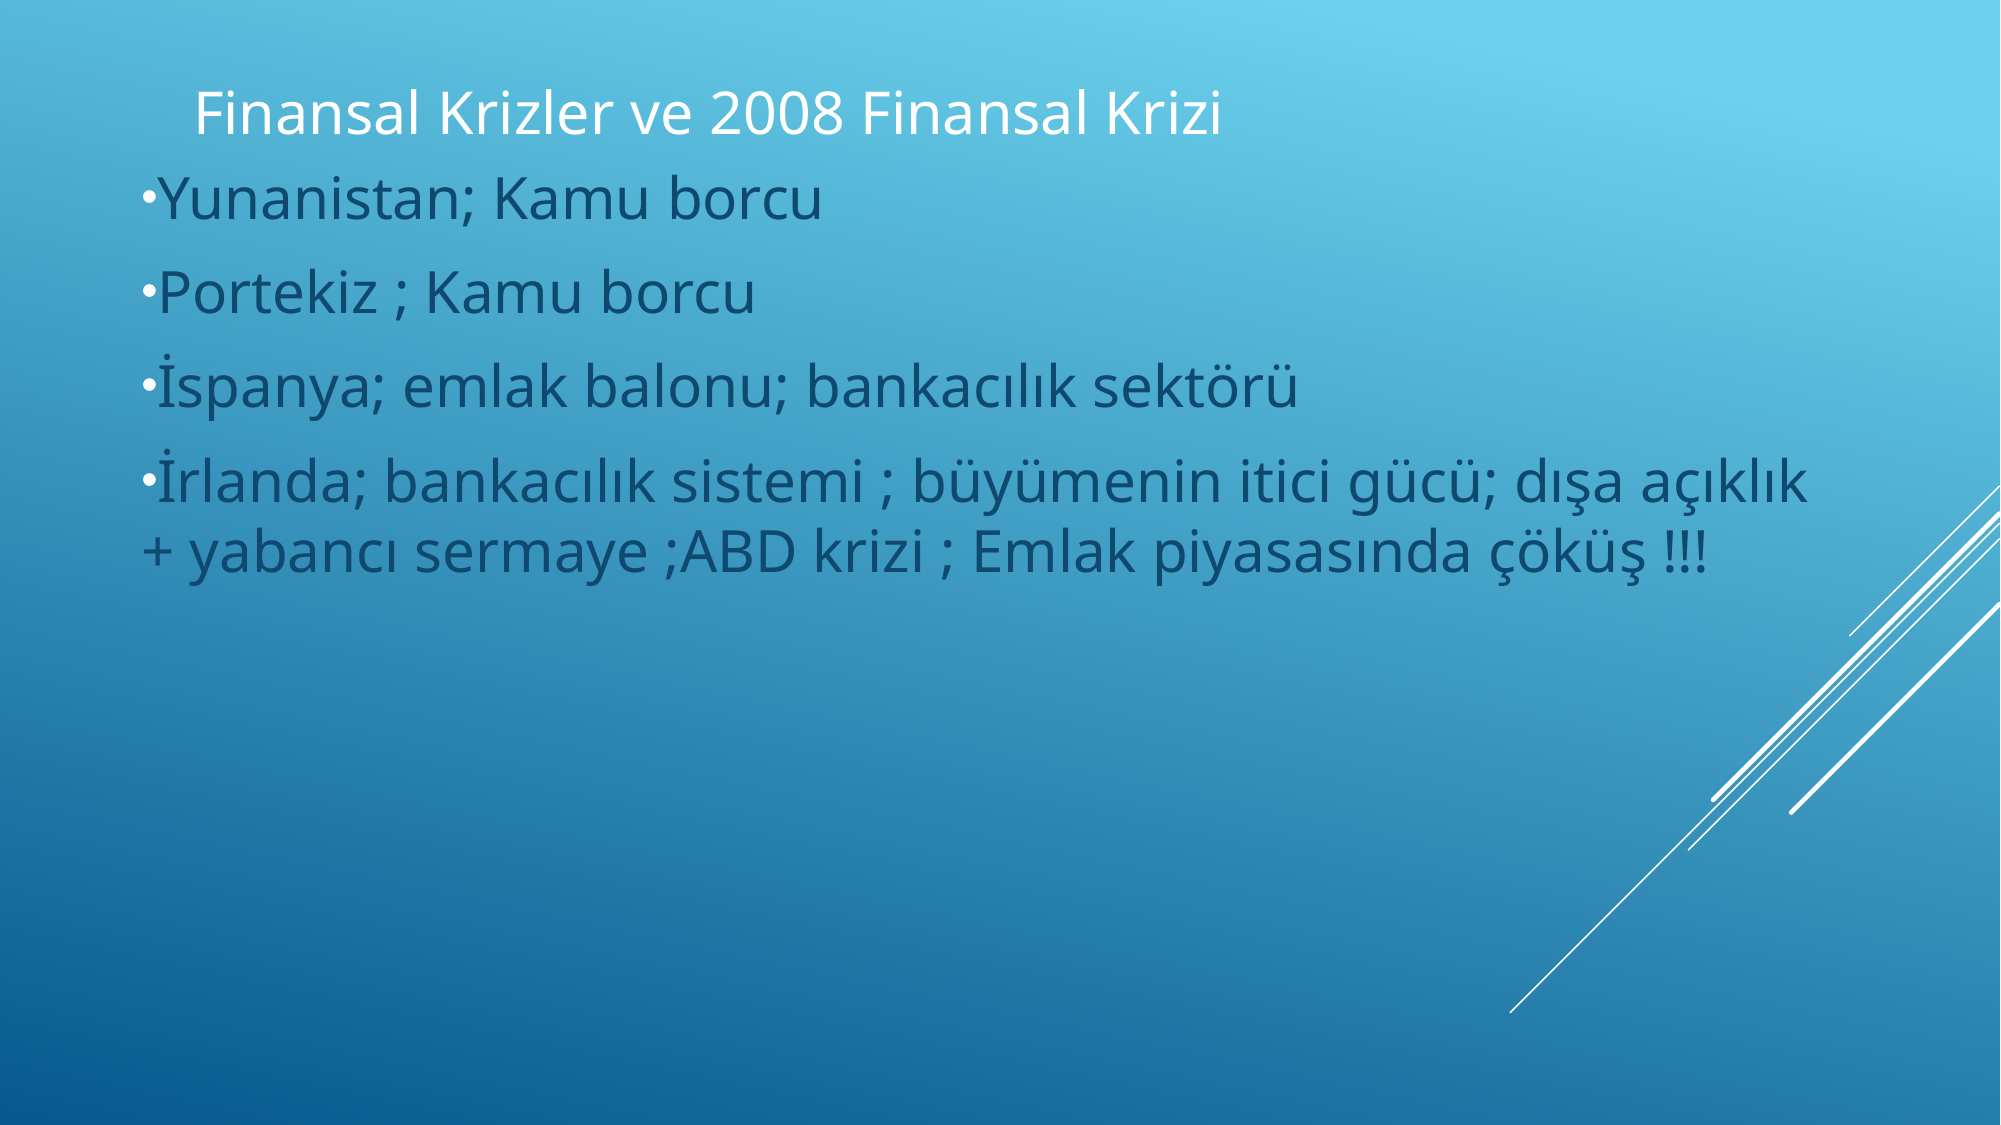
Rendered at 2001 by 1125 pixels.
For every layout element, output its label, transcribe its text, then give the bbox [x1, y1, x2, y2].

list Yunanistan; Kamu borcu Portekiz ; Kamu borcu İspanya; emlak balonu; bankacılık sektörü İrlanda; bankacılık sistemi ; büyümenin itici gücü; dışa açıklık + yabancı sermaye ;ABD krizi ; Emlak piyasasında çöküş !!! [126, 153, 1859, 1034]
title Finansal Krizler ve 2008 Finansal Krizi [178, 67, 1579, 153]
